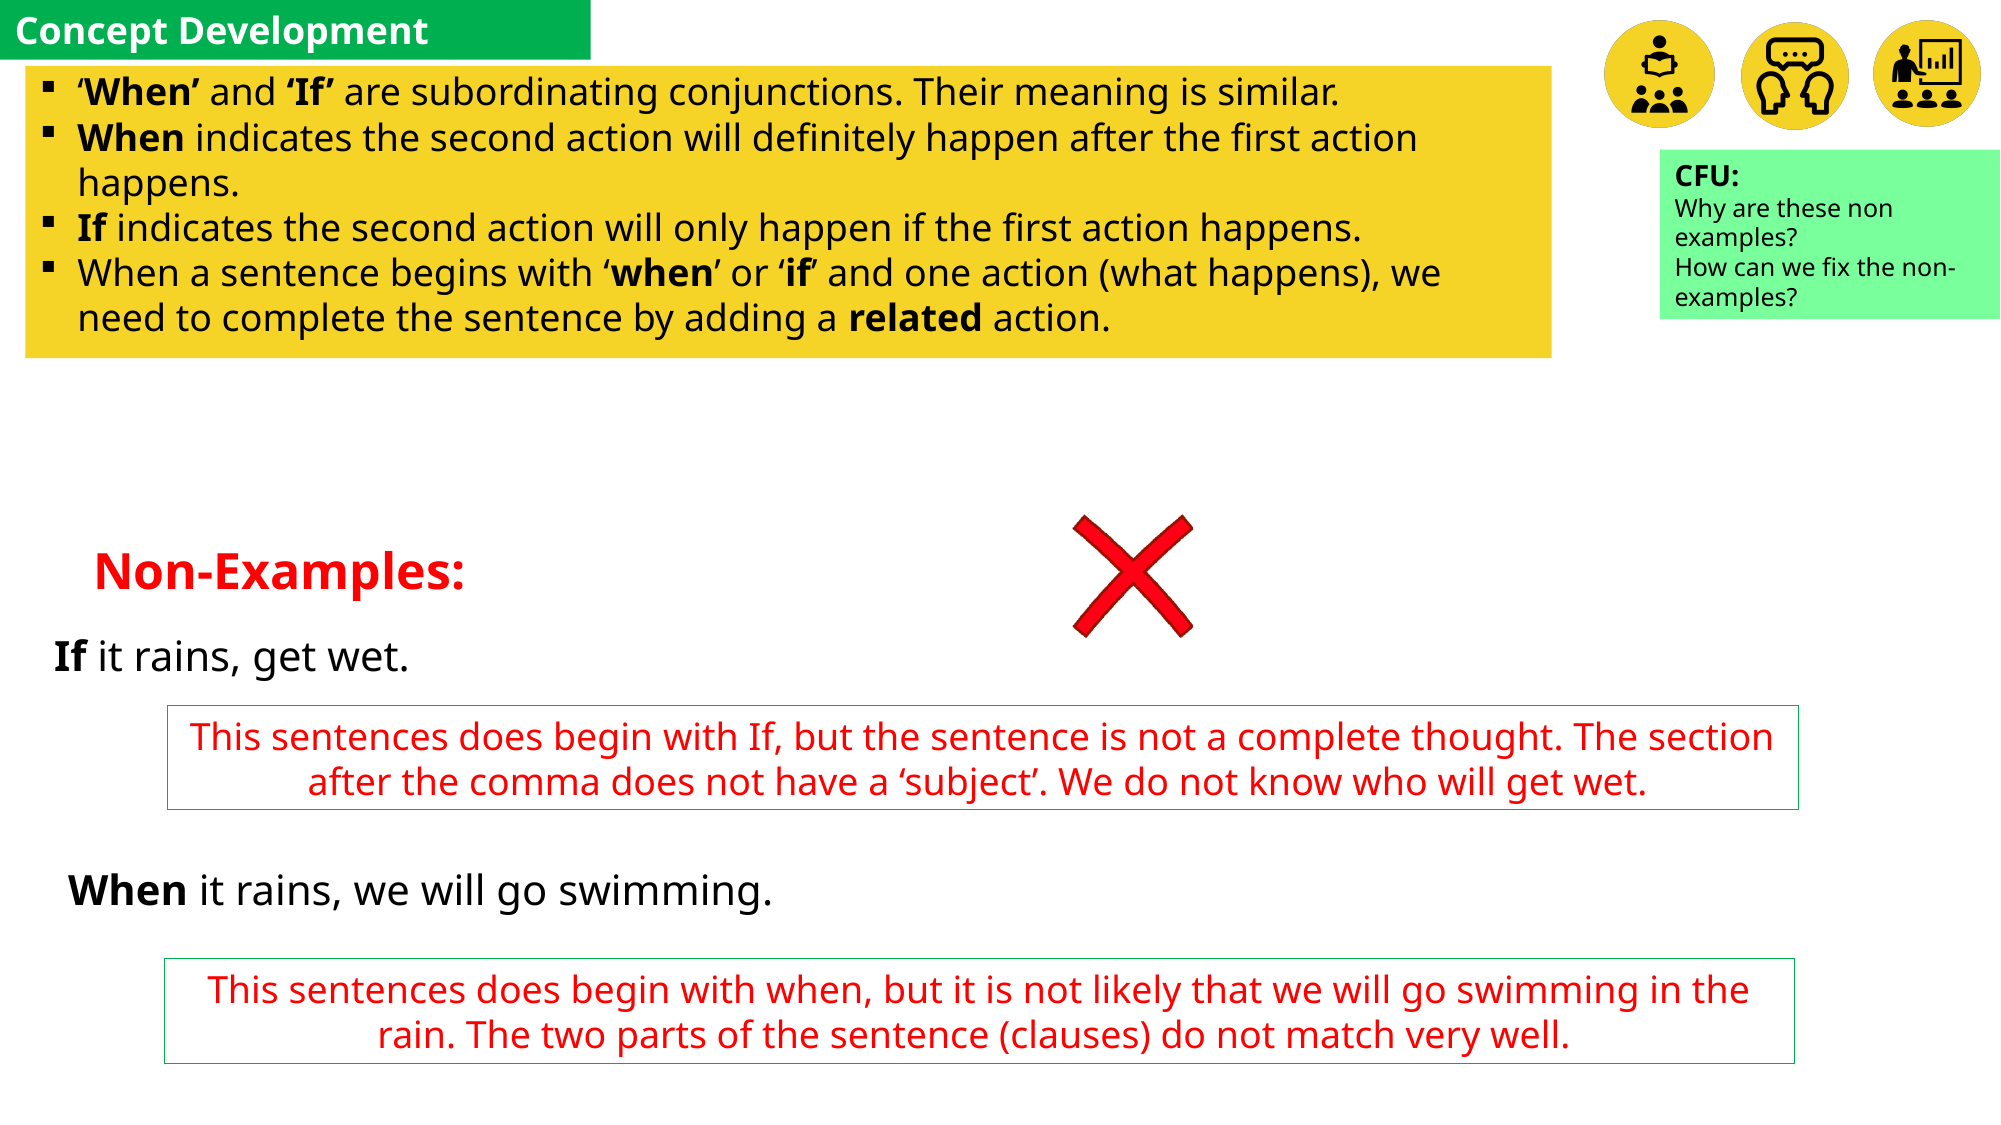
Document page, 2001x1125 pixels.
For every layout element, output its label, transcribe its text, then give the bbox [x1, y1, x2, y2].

picture [1052, 508, 1194, 638]
text_box When it rains, we will go swimming. [53, 862, 1997, 952]
text_box If it rains, get wet. [39, 628, 1983, 718]
picture [1602, 18, 1717, 130]
text_box ‘When’ and ‘If’ are subordinating conjunctions. Their meaning is similar. When indicates the second action will definitely happen after the first action happens. If indicates the second action will only happen if the first action happens. When a sentence begins with ‘when’ or ‘if’ and one action (what happens), we need to complete the sentence by adding a related action. [25, 65, 1552, 359]
text_box Non-Examples: [78, 532, 504, 607]
picture [1871, 18, 1983, 129]
text_box This sentences does begin with If, but the sentence is not a complete thought. The section after the comma does not have a ‘subject’. We do not know who will get wet. [167, 705, 1799, 810]
text_box CFU: Why are these non examples? How can we fix the non-examples? [1659, 149, 2000, 320]
text_box This sentences does begin with when, but it is not likely that we will go swimming in the rain. The two parts of the sentence (clauses) do not match very well. [164, 958, 1795, 1064]
picture [1739, 20, 1851, 132]
text_box Concept Development [0, 0, 591, 60]
